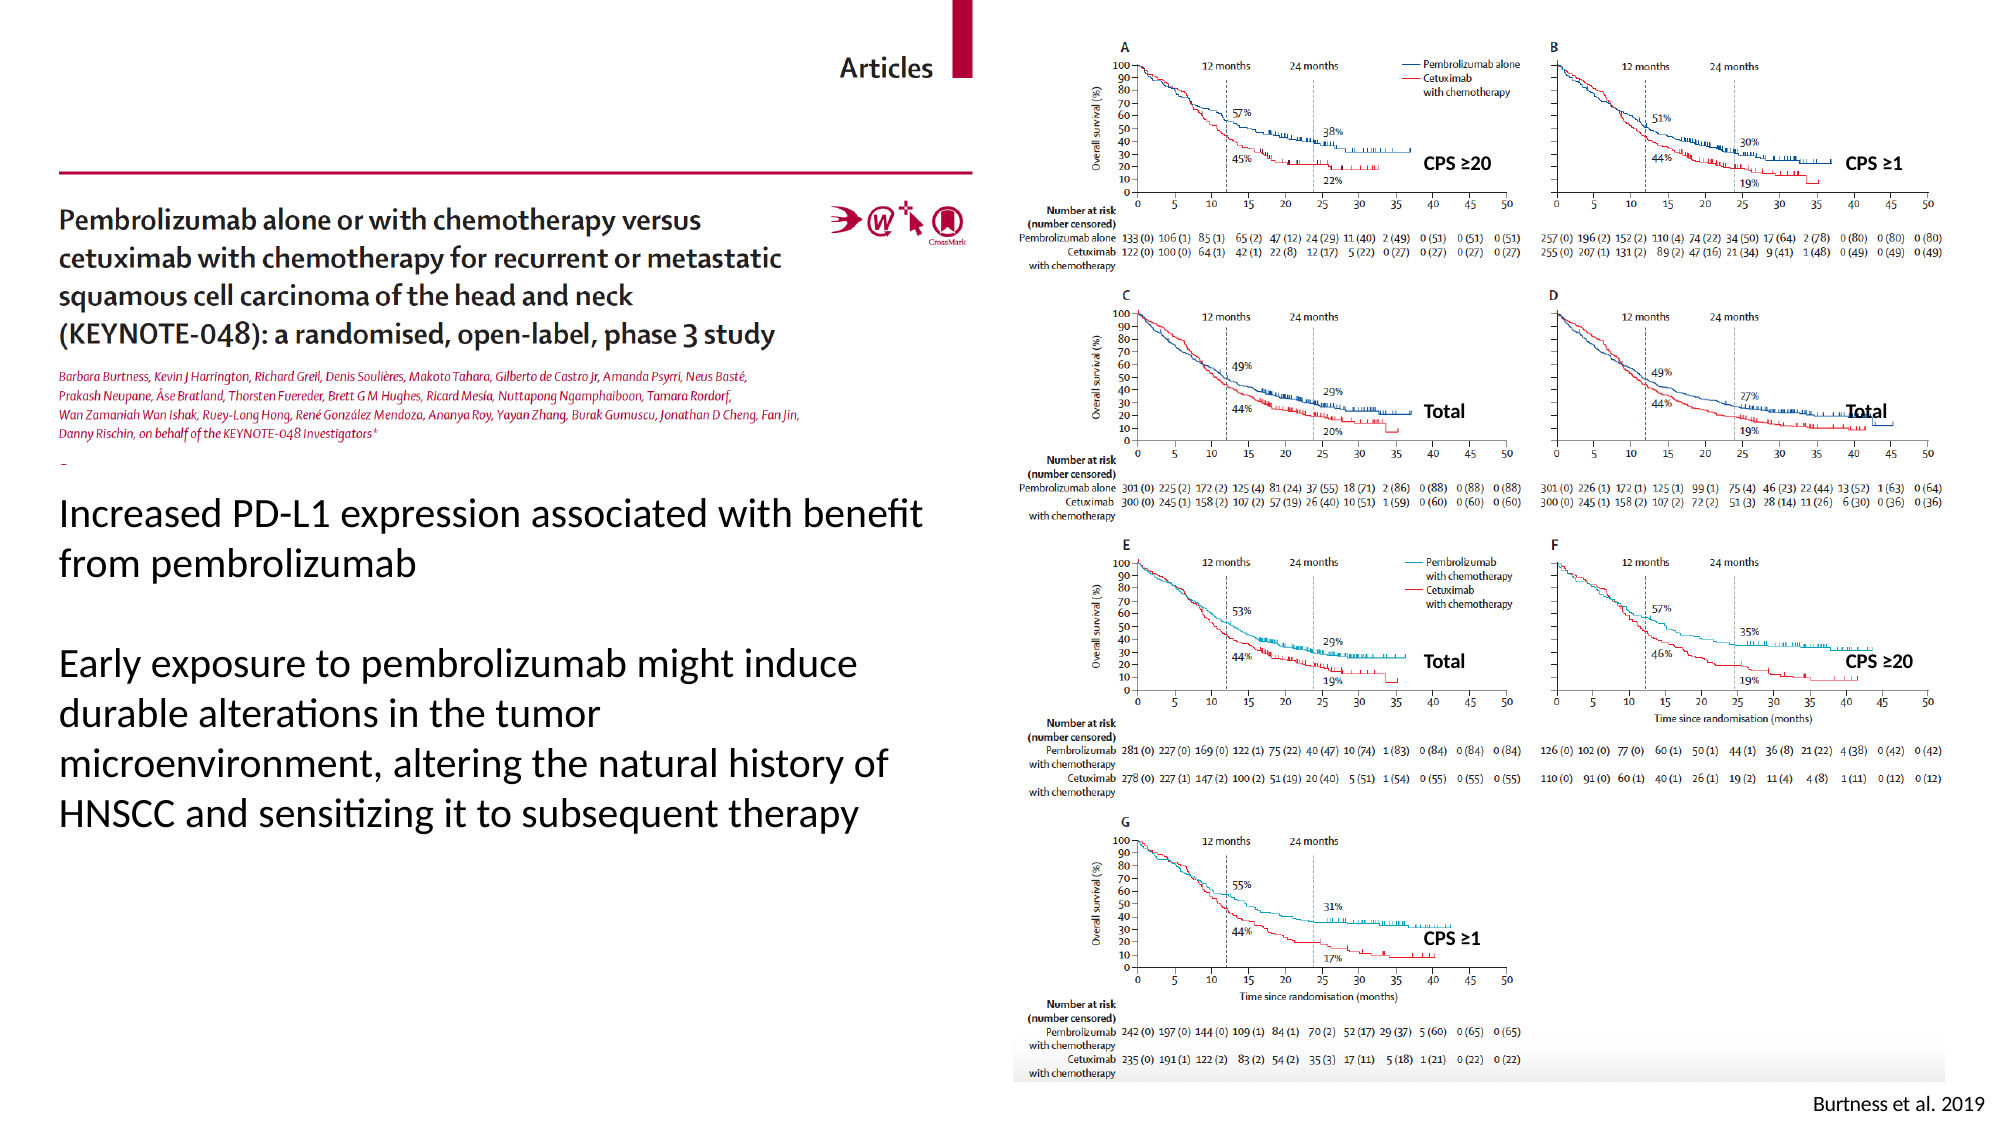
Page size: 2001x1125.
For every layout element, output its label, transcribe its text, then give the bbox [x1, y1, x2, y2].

picture [2, 0, 1945, 1082]
text_box Increased PD-L1 expression associated with benefit from pembrolizumab Early exposure to pembrolizumab might induce durable alterations in the tumor microenvironment, altering the natural history of HNSCC and sensitizing it to subsequent therapy [58, 465, 930, 936]
text_box Burtness et al. 2019 [1275, 1082, 2000, 1123]
